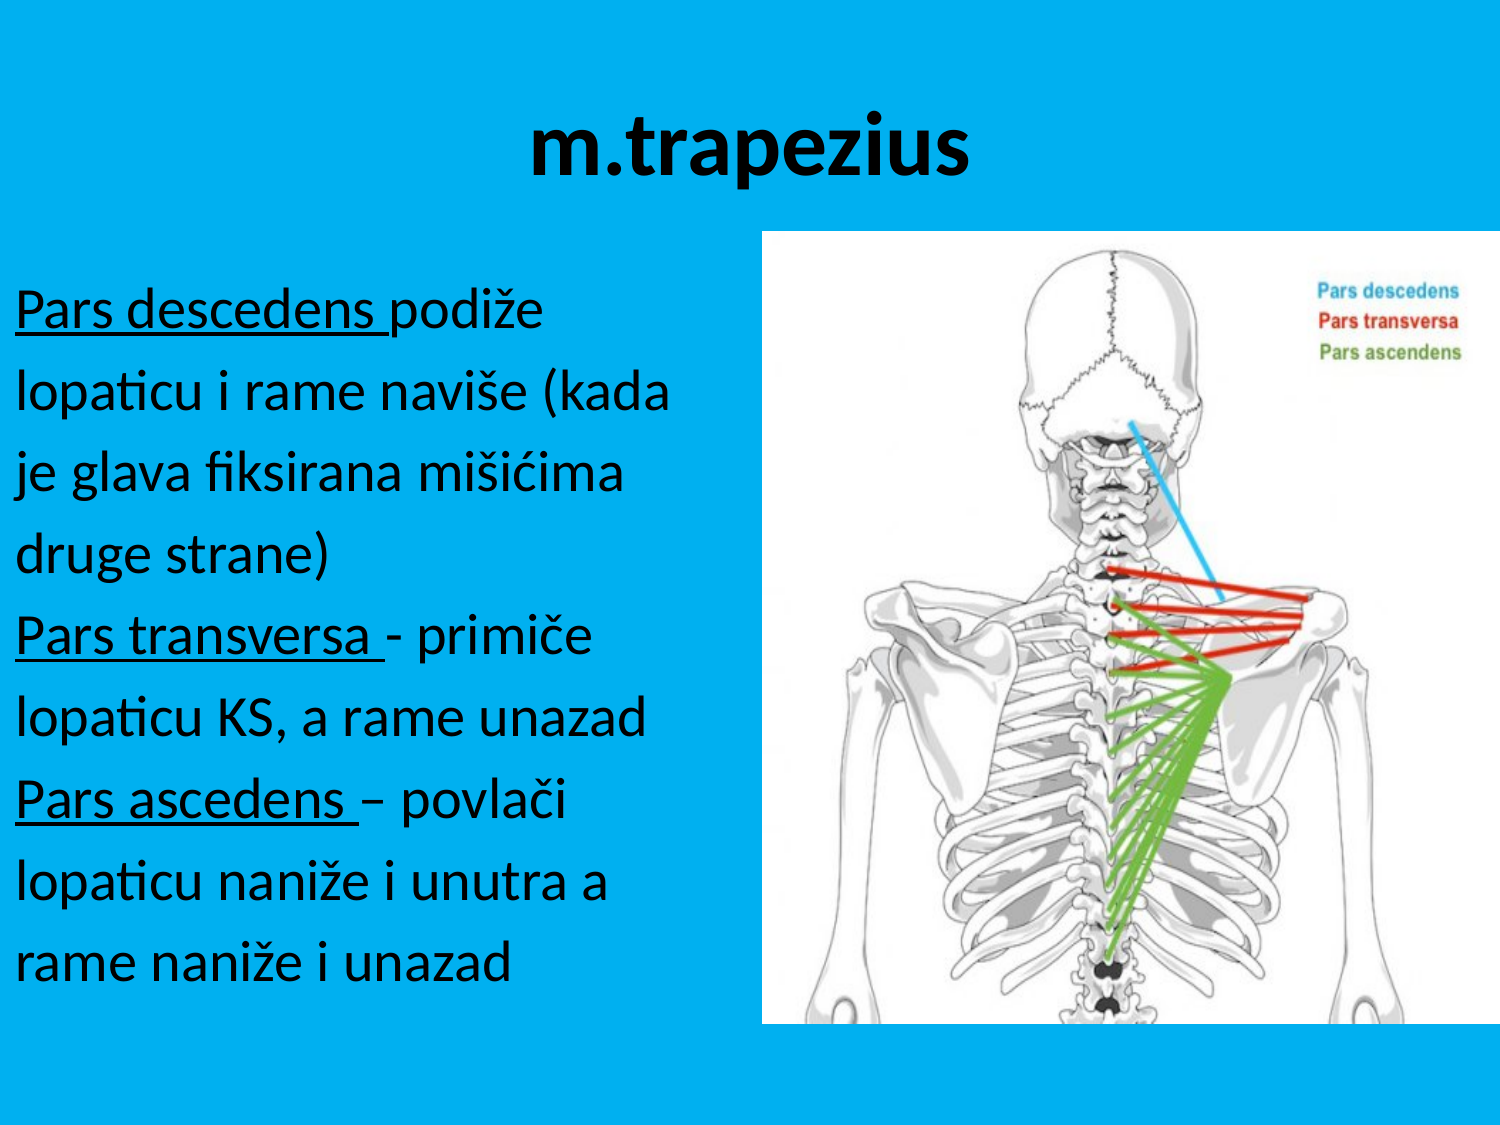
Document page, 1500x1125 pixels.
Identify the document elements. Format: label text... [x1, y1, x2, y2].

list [762, 231, 1500, 1024]
title m.trapezius [75, 45, 1425, 233]
list Pars descedens podiže lopaticu i rame naviše (kada je glava fiksirana mišićima druge strane) Pars transversa - primiče lopaticu KS, a rame unazad Pars ascedens – povlači lopaticu naniže i unutra a rame naniže i unazad [0, 262, 738, 1071]
